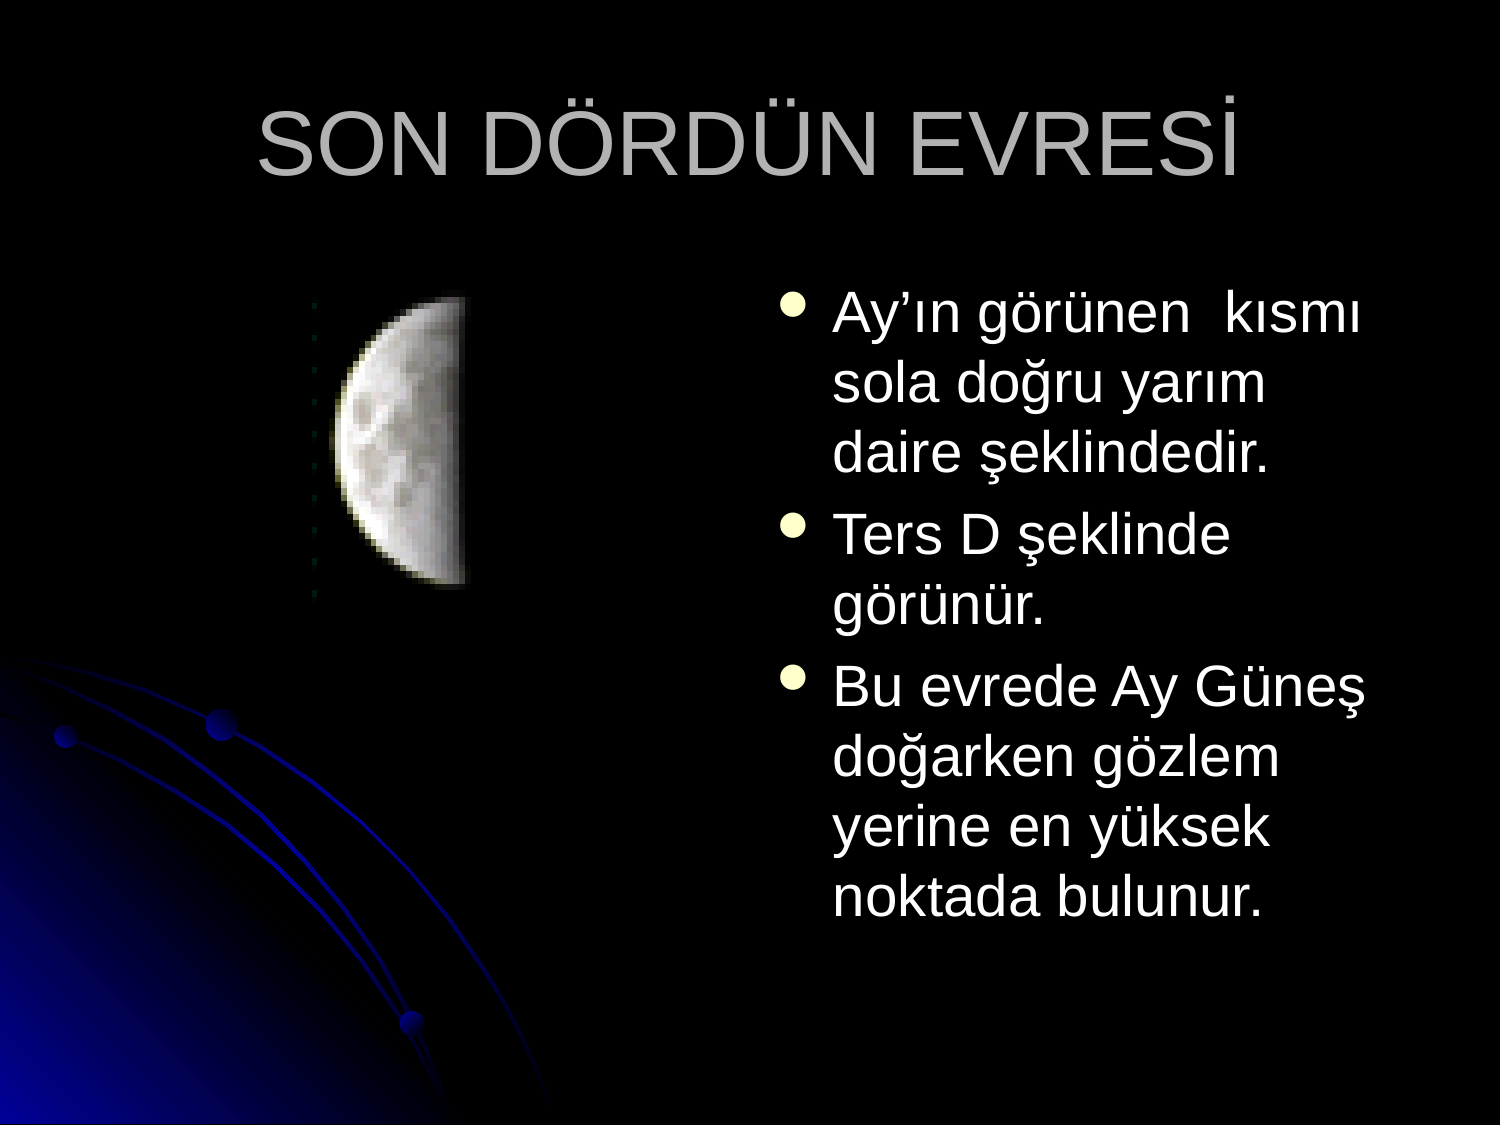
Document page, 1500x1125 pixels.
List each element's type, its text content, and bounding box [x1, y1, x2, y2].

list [312, 278, 614, 610]
list Ay’ın görünen kısmı sola doğru yarım daire şeklindedir. Ters D şeklinde görünür. Bu evrede Ay Güneş doğarken gözlem yerine en yüksek noktada bulunur. [761, 267, 1425, 1011]
title SON DÖRDÜN EVRESİ [75, 45, 1425, 233]
